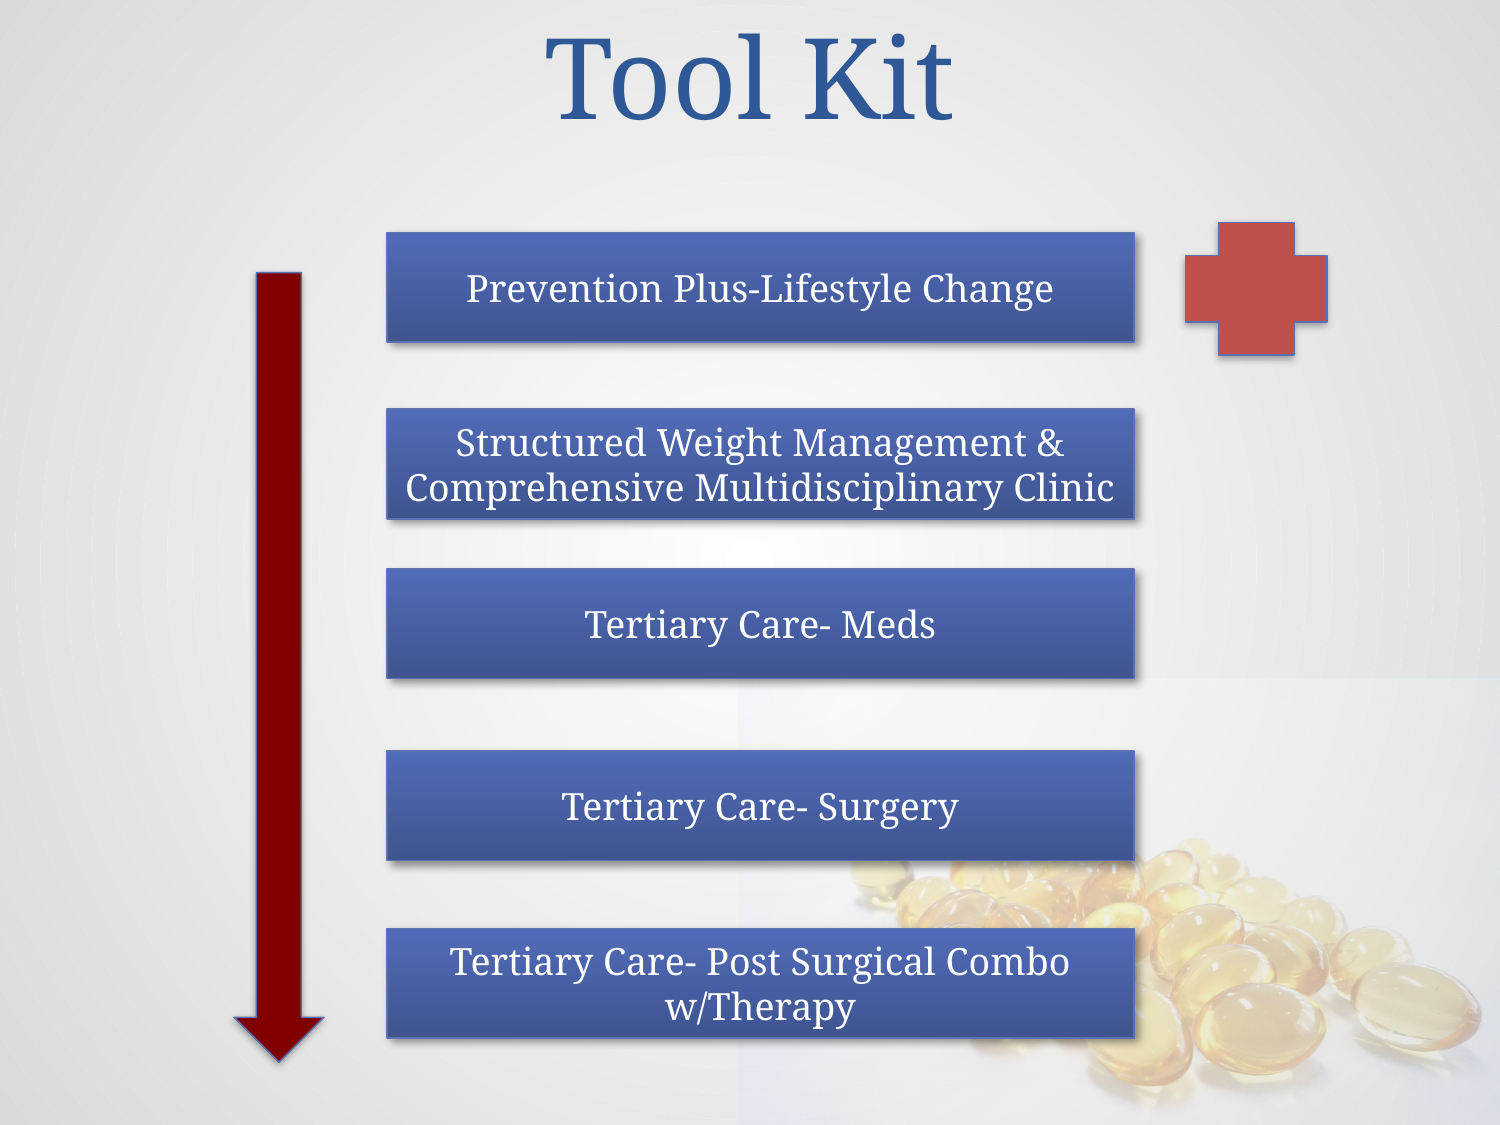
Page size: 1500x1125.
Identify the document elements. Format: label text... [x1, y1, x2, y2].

title Tool Kit [75, 0, 1425, 150]
text_box Structured Weight Management & Comprehensive Multidisciplinary Clinic [386, 408, 1135, 520]
text_box Prevention Plus-Lifestyle Change [386, 232, 1135, 343]
picture [737, 678, 1500, 1125]
text_box Tertiary Care- Post Surgical Combo w/Therapy [386, 928, 732, 1039]
text_box [233, 271, 325, 1063]
text_box Tertiary Care- Surgery [386, 750, 732, 861]
text_box [1185, 222, 1328, 356]
text_box Tertiary Care- Meds [386, 568, 1135, 679]
